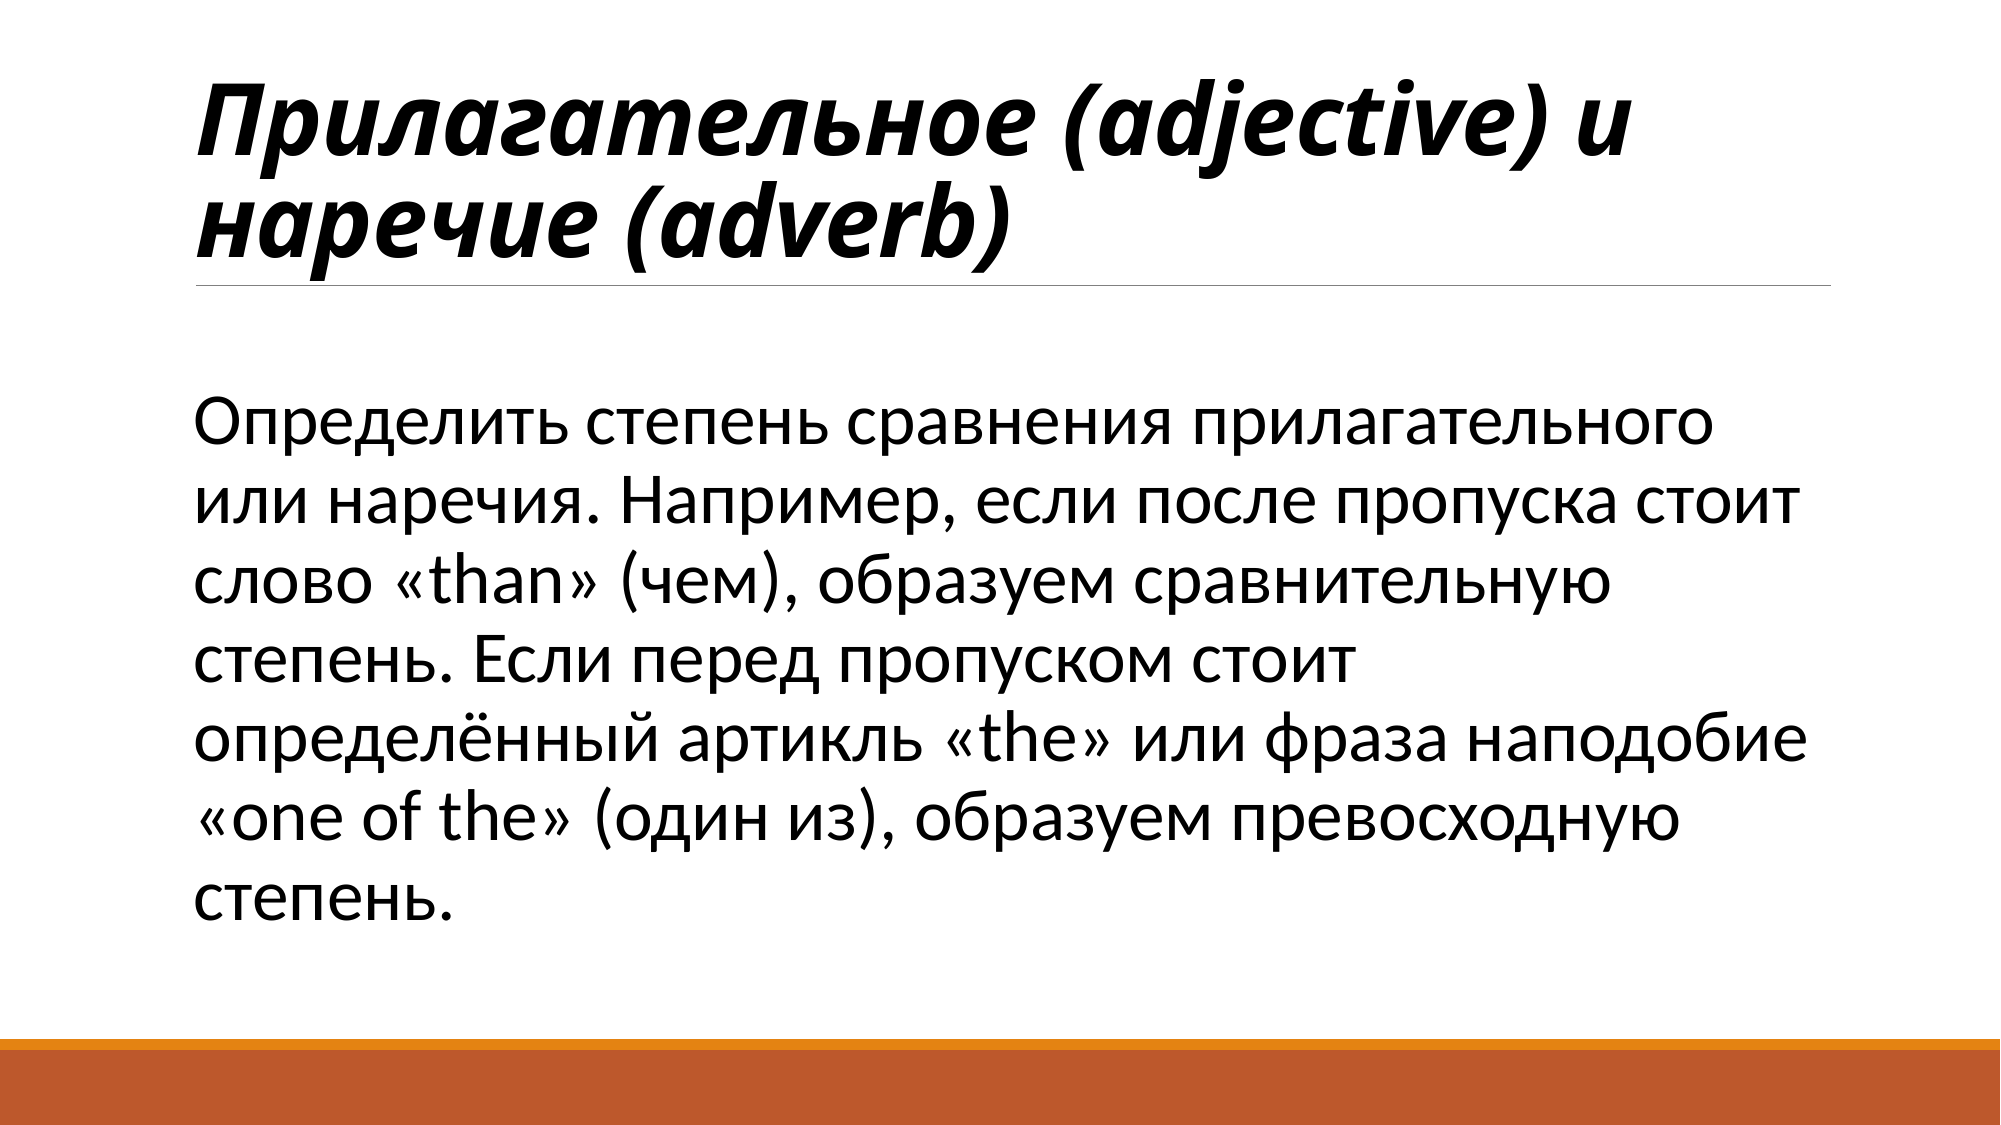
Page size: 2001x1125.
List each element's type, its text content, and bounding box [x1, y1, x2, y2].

list Определить степень сравнения прилагательного или наречия. Например, если после пропуска стоит слово «than» (чем), образуем сравнительную степень. Если перед пропуском стоит определённый артикль «the» или фраза наподобие «one of the» (один из), образуем превосходную степень. [180, 302, 1830, 963]
title Прилагательное (adjective) и наречие (adverb) [180, 47, 1922, 285]
